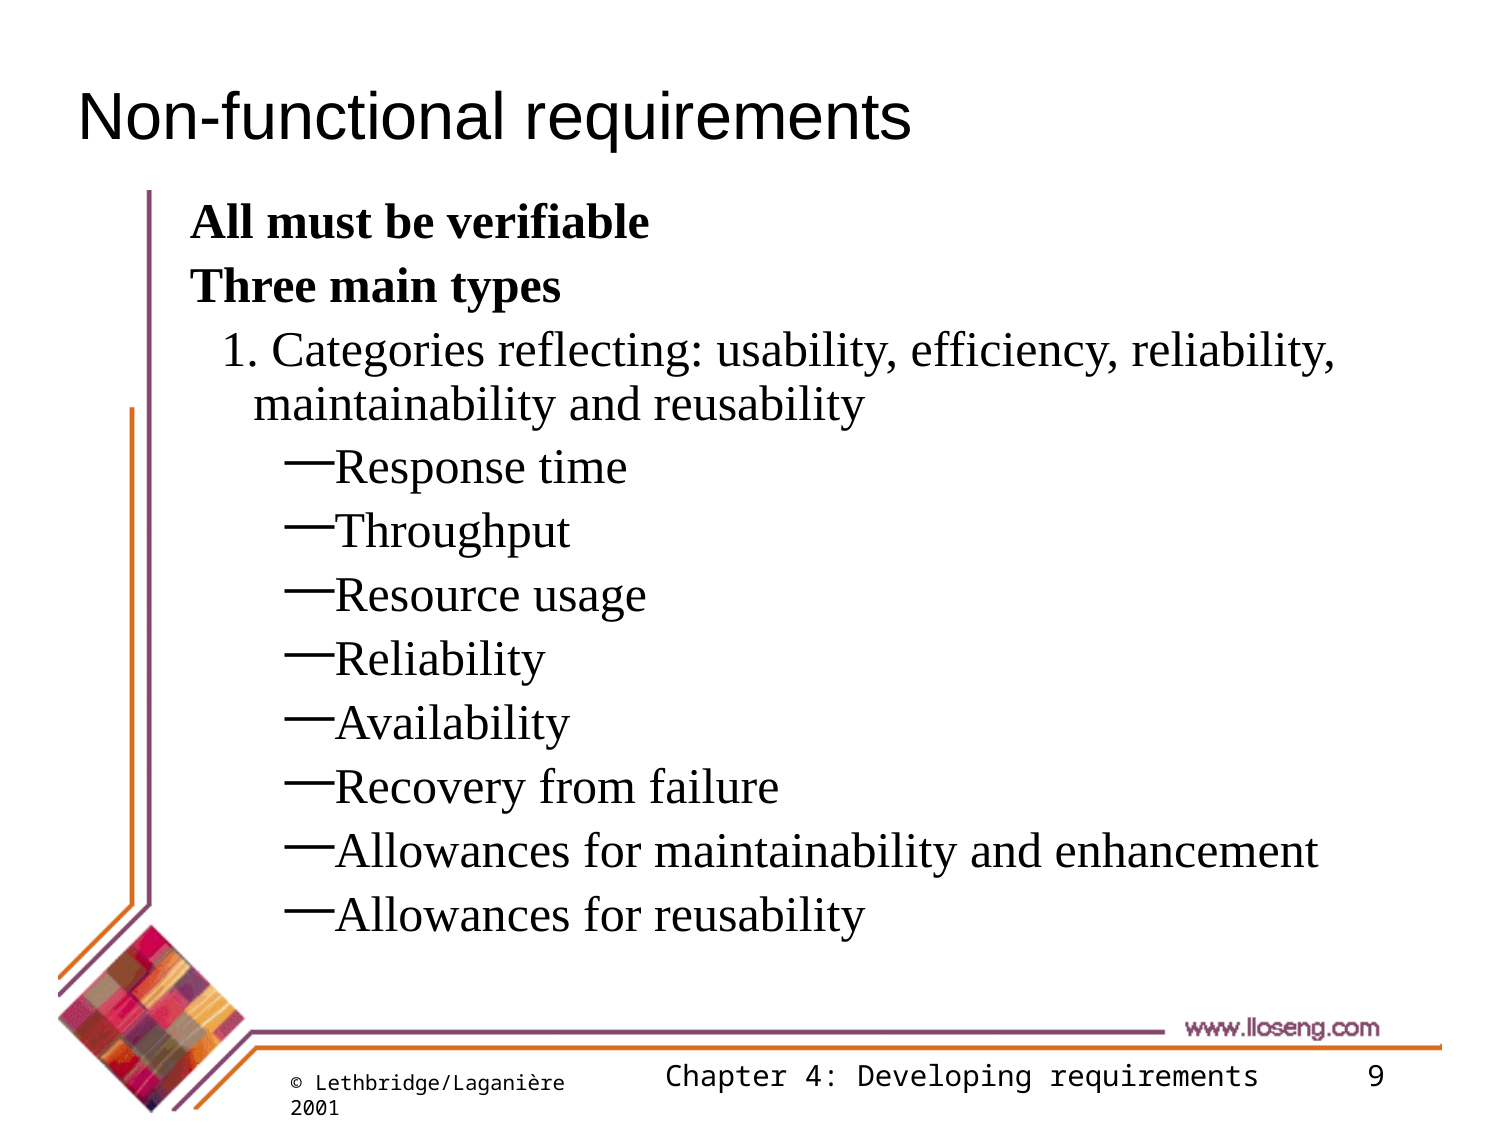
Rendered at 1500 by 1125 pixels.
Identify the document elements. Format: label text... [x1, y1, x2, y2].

picture [58, 190, 1442, 1113]
slide_number 9 [1324, 1049, 1401, 1125]
slide_number © Lethbridge/Laganière 2001 [274, 1062, 601, 1125]
list All must be verifiable Three main types 1. Categories reflecting: usability, efficiency, reliability, maintainability and reusability Response time Throughput Resource usage Reliability Availability Recovery from failure Allowances for maintainability and enhancement Allowances for reusability [174, 187, 1463, 976]
title Non-functional requirements [62, 37, 1413, 188]
footer Chapter 4: Developing requirements [624, 1049, 1301, 1125]
